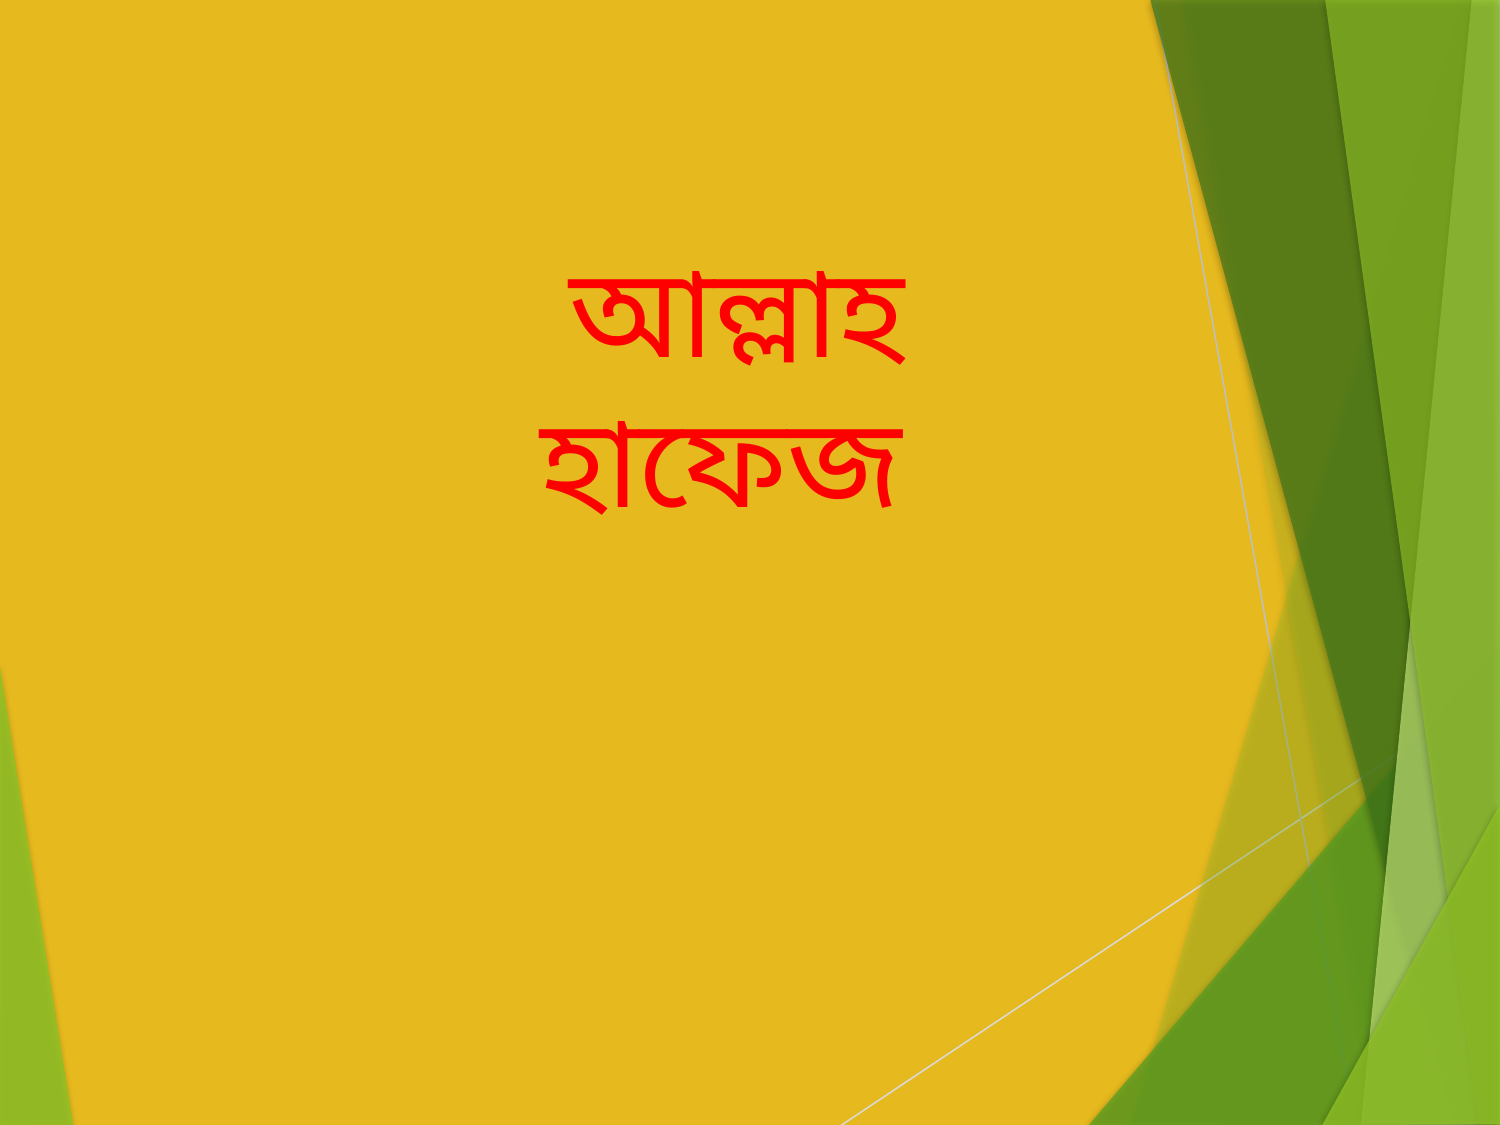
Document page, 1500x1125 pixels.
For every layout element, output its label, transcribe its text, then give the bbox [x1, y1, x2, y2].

text_box আল্লাহ হাফেজ [375, 224, 1100, 540]
